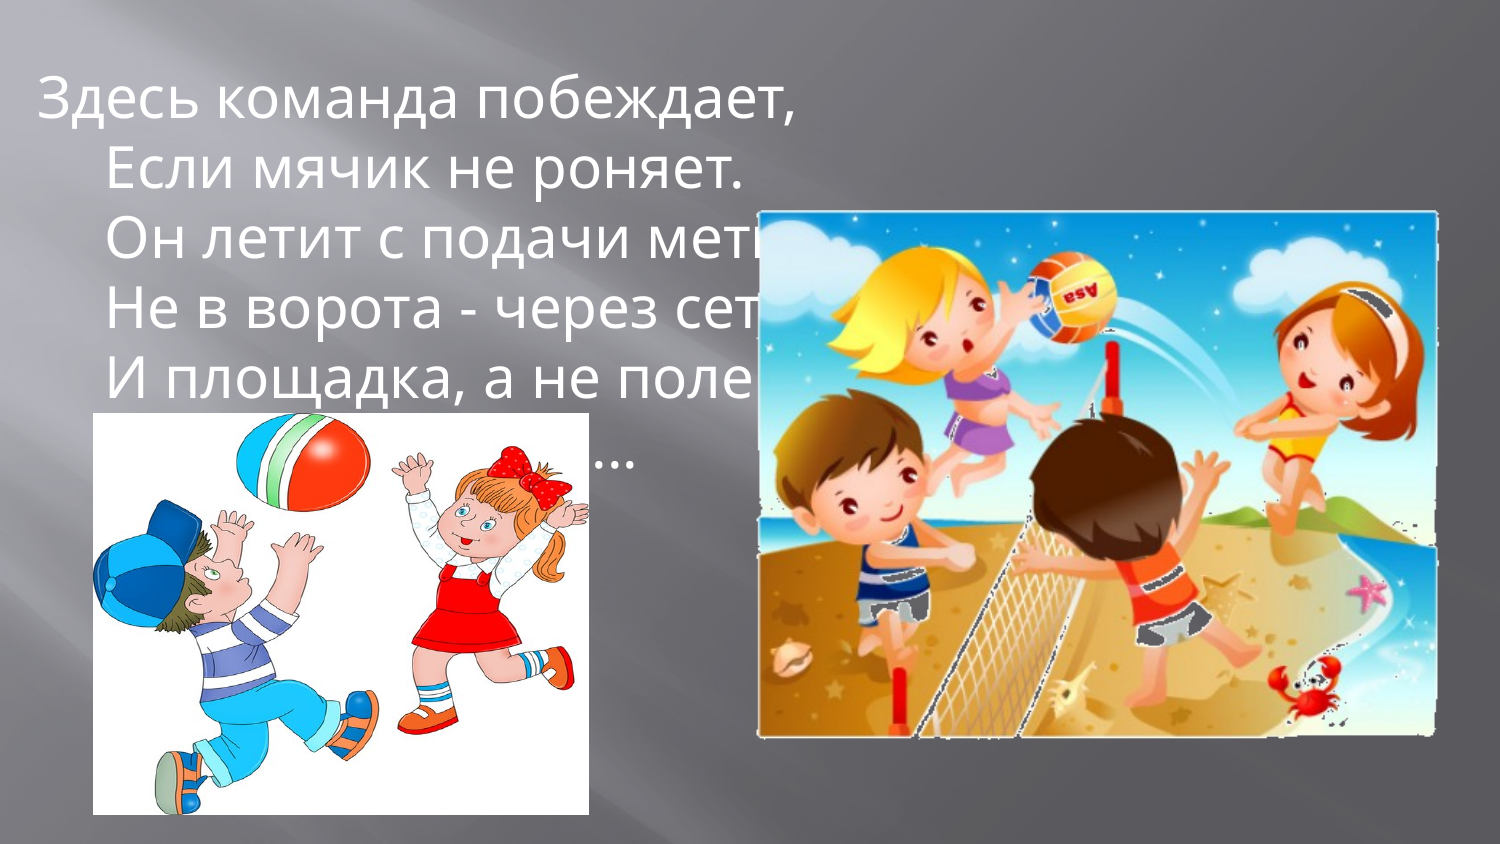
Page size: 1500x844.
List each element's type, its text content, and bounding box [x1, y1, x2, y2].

picture [93, 412, 589, 815]
picture [631, 128, 1500, 818]
list Здесь команда побеждает, Если мячик не роняет. Он летит с подачи метко Не в ворота - через сетку. И площадка, а не поле У спортсменов в ... [0, 52, 1263, 795]
